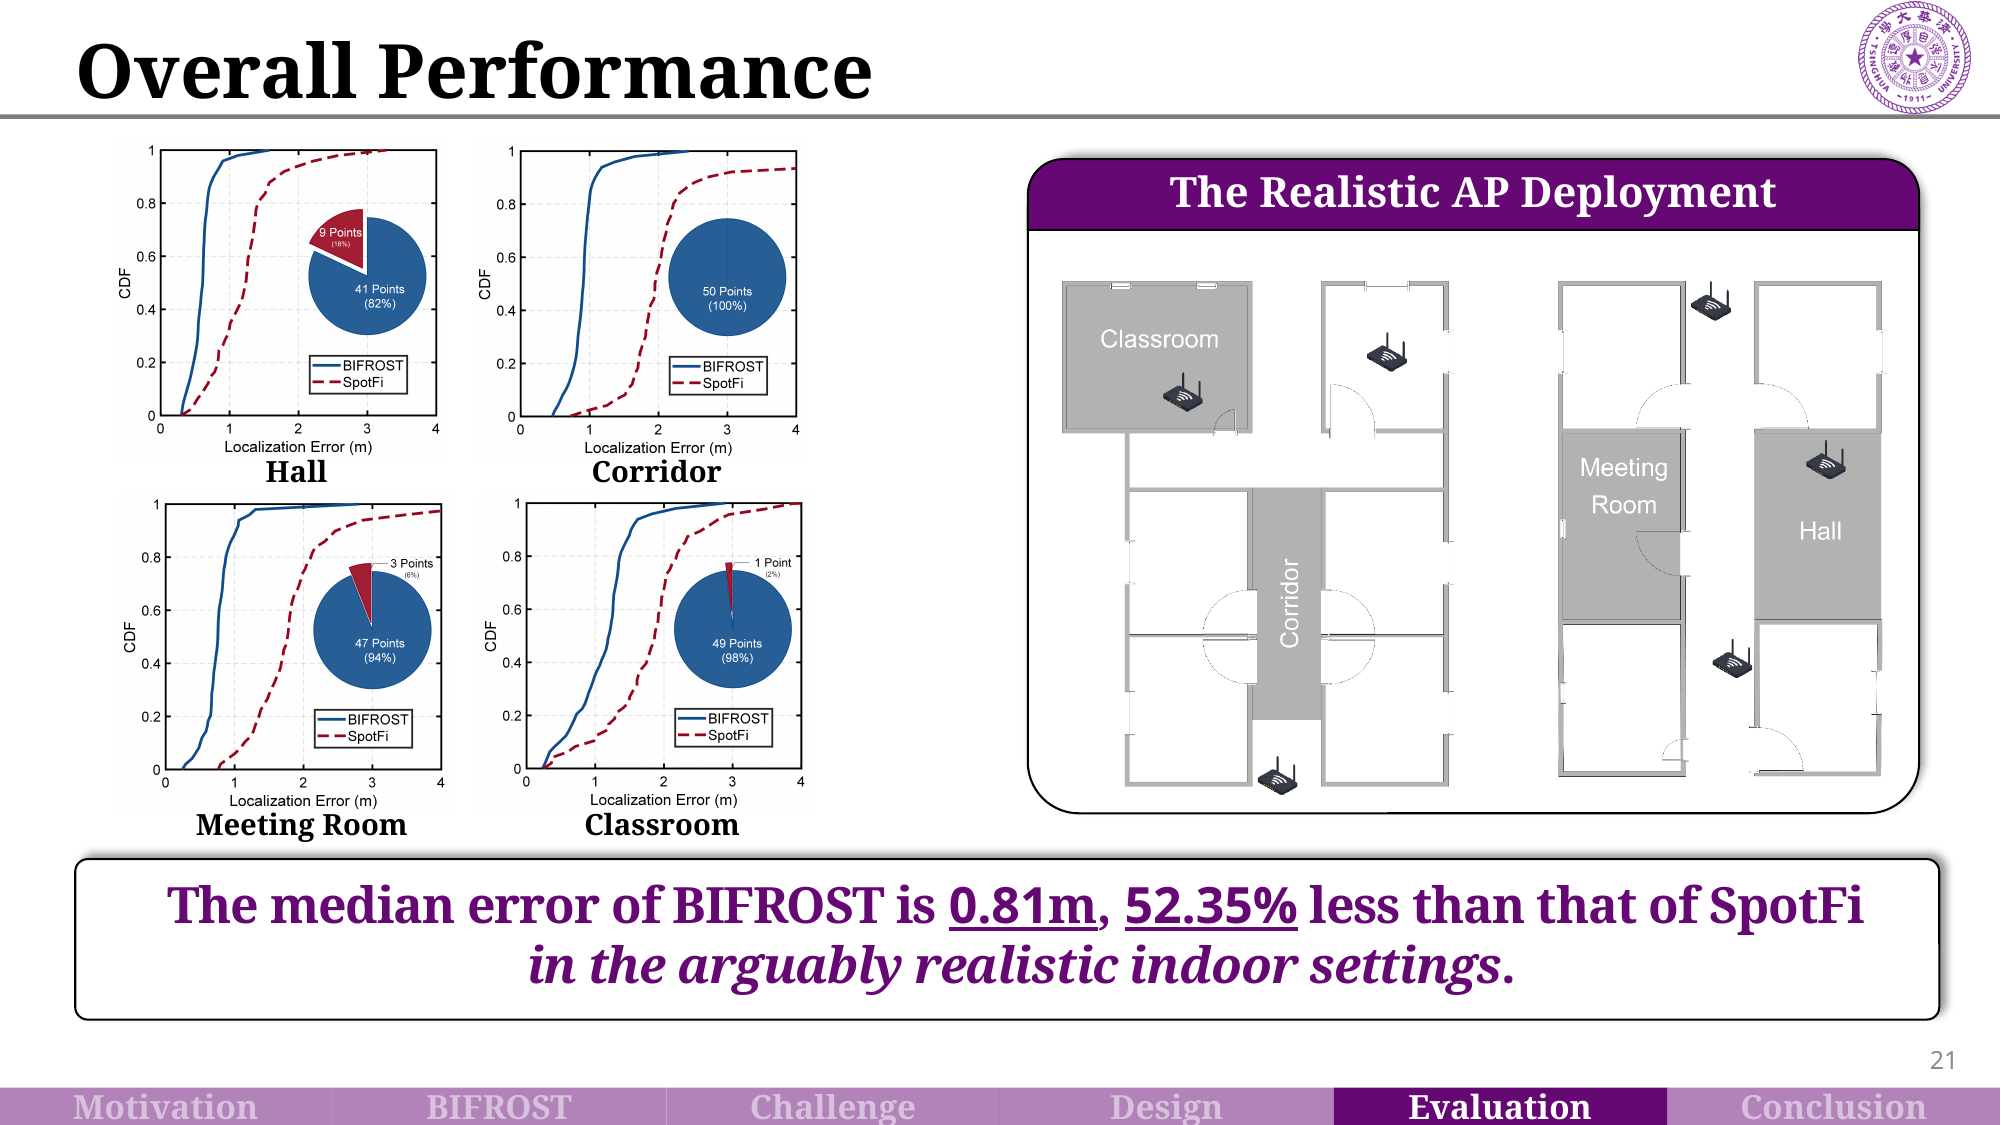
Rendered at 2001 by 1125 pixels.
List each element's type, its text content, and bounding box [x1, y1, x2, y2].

text_box Corridor [482, 445, 832, 496]
text_box Classroom [487, 799, 837, 847]
picture [112, 139, 447, 463]
slide_number 21 [1888, 1042, 2000, 1081]
picture [117, 493, 452, 817]
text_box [1027, 159, 1920, 814]
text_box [0, 1087, 2000, 1125]
picture [1858, 1, 1971, 114]
text_box Hall [121, 445, 472, 496]
picture [472, 140, 807, 464]
picture [478, 492, 812, 816]
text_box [75, 859, 1940, 1020]
title Overall Performance [60, 0, 1786, 148]
text_box Meeting Room [127, 798, 477, 847]
